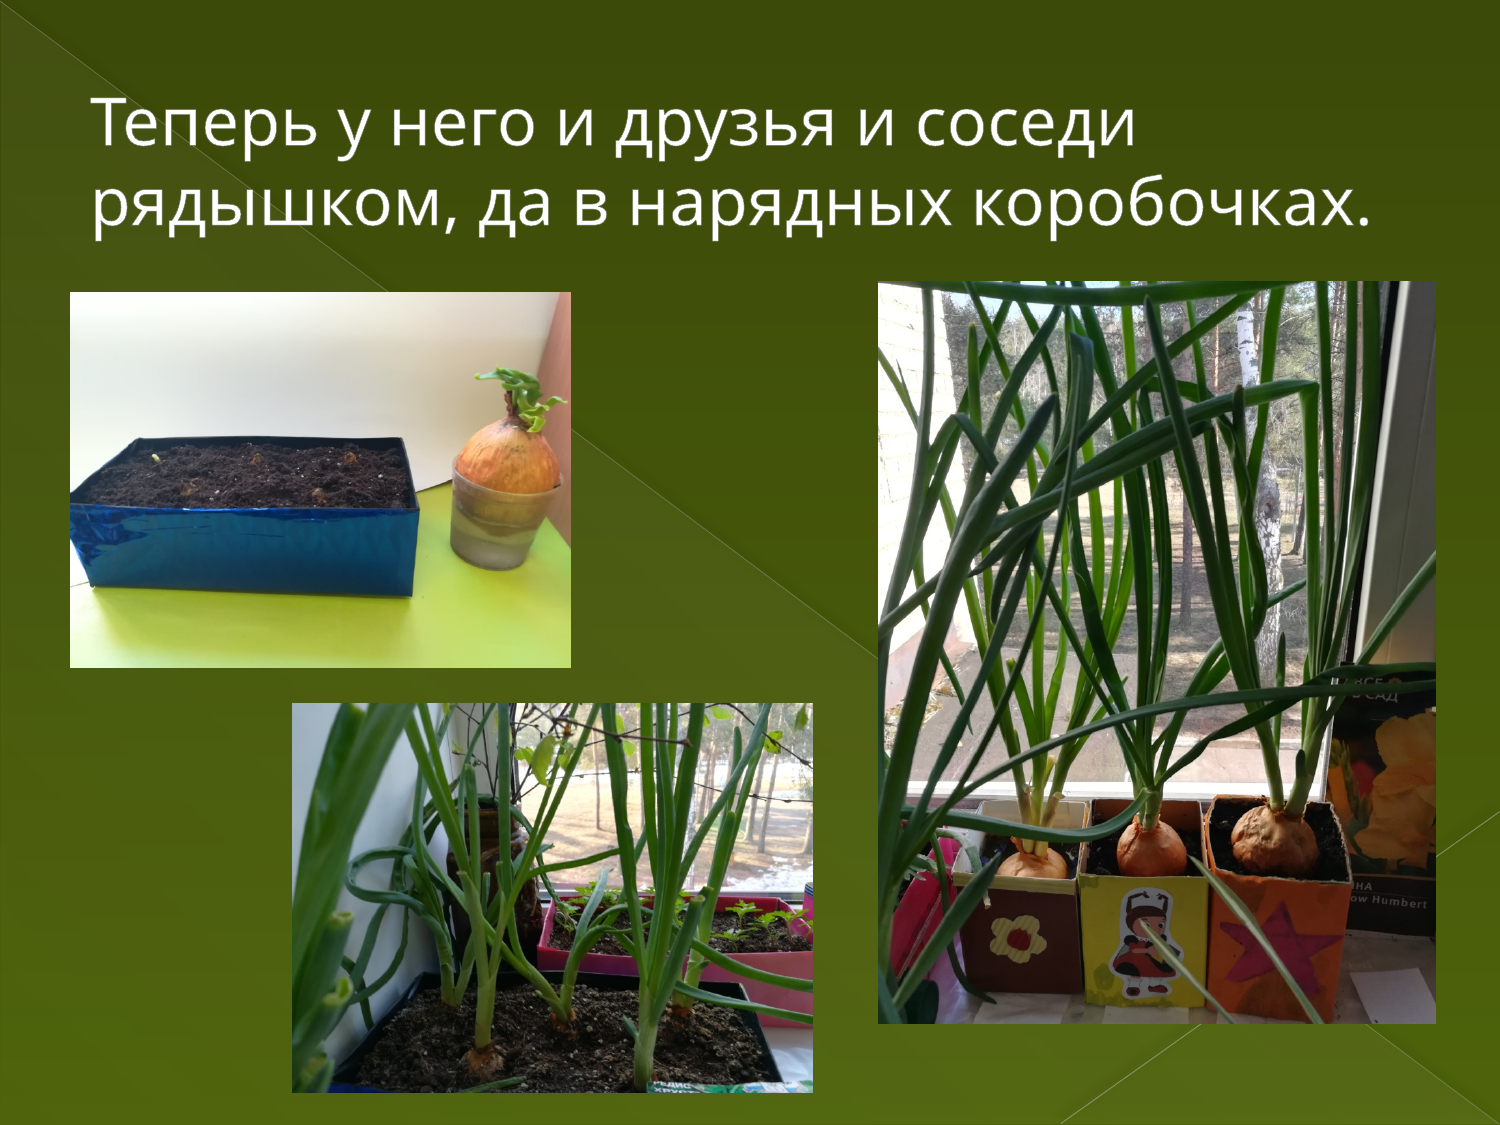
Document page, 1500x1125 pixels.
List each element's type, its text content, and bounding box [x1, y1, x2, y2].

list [70, 292, 571, 669]
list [878, 280, 1436, 1024]
picture [292, 702, 813, 1093]
title Теперь у него и друзья и соседи рядышком, да в нарядных коробочках. [75, 43, 1425, 274]
